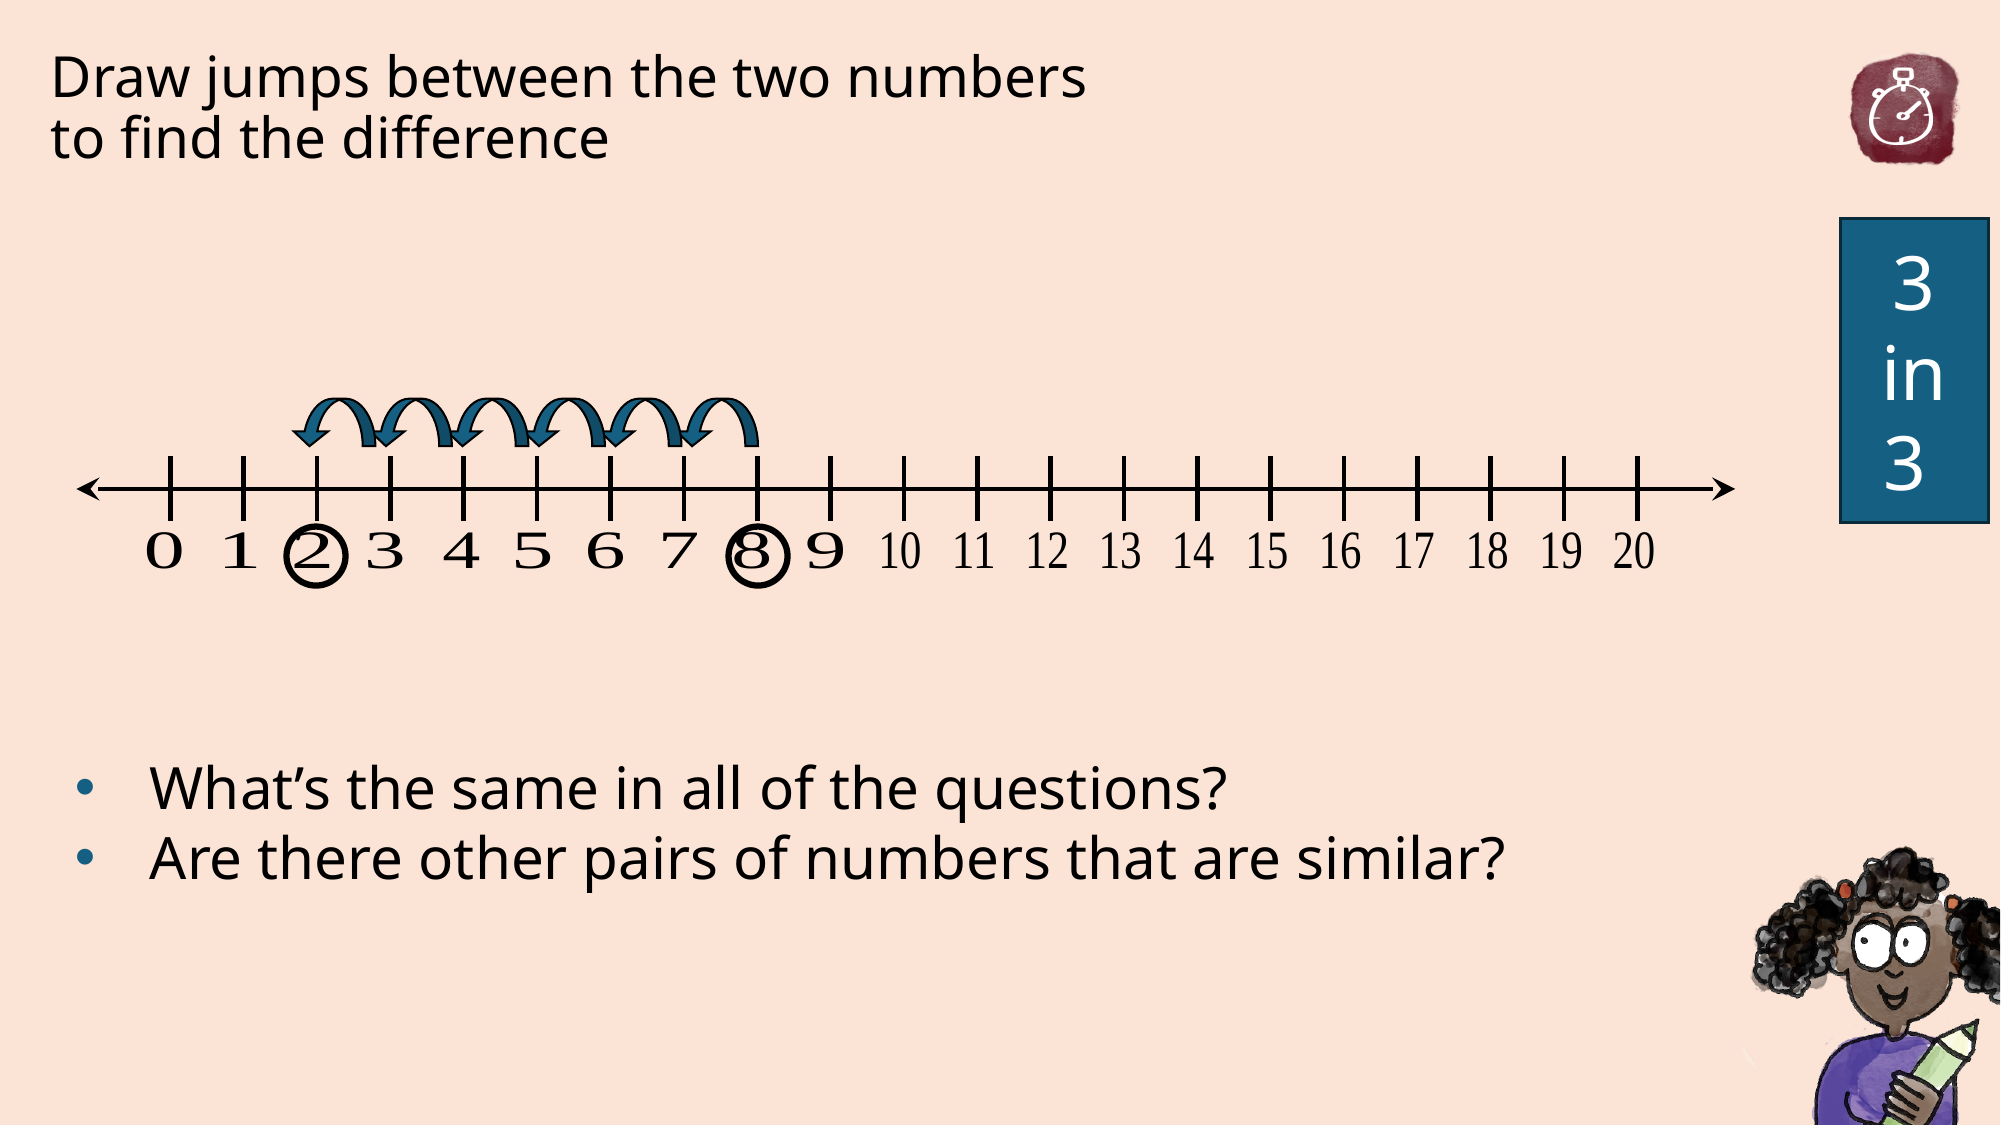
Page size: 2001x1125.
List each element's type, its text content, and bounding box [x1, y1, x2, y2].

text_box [75, 398, 1736, 587]
text_box 3 in 3 [1839, 217, 1990, 524]
picture [1845, 50, 1964, 169]
title Draw jumps between the two numbers to find the difference [35, 40, 1776, 179]
picture [1693, 818, 2001, 1125]
text_box What’s the same in all of the questions? Are there other pairs of numbers that are similar? [74, 751, 1611, 892]
